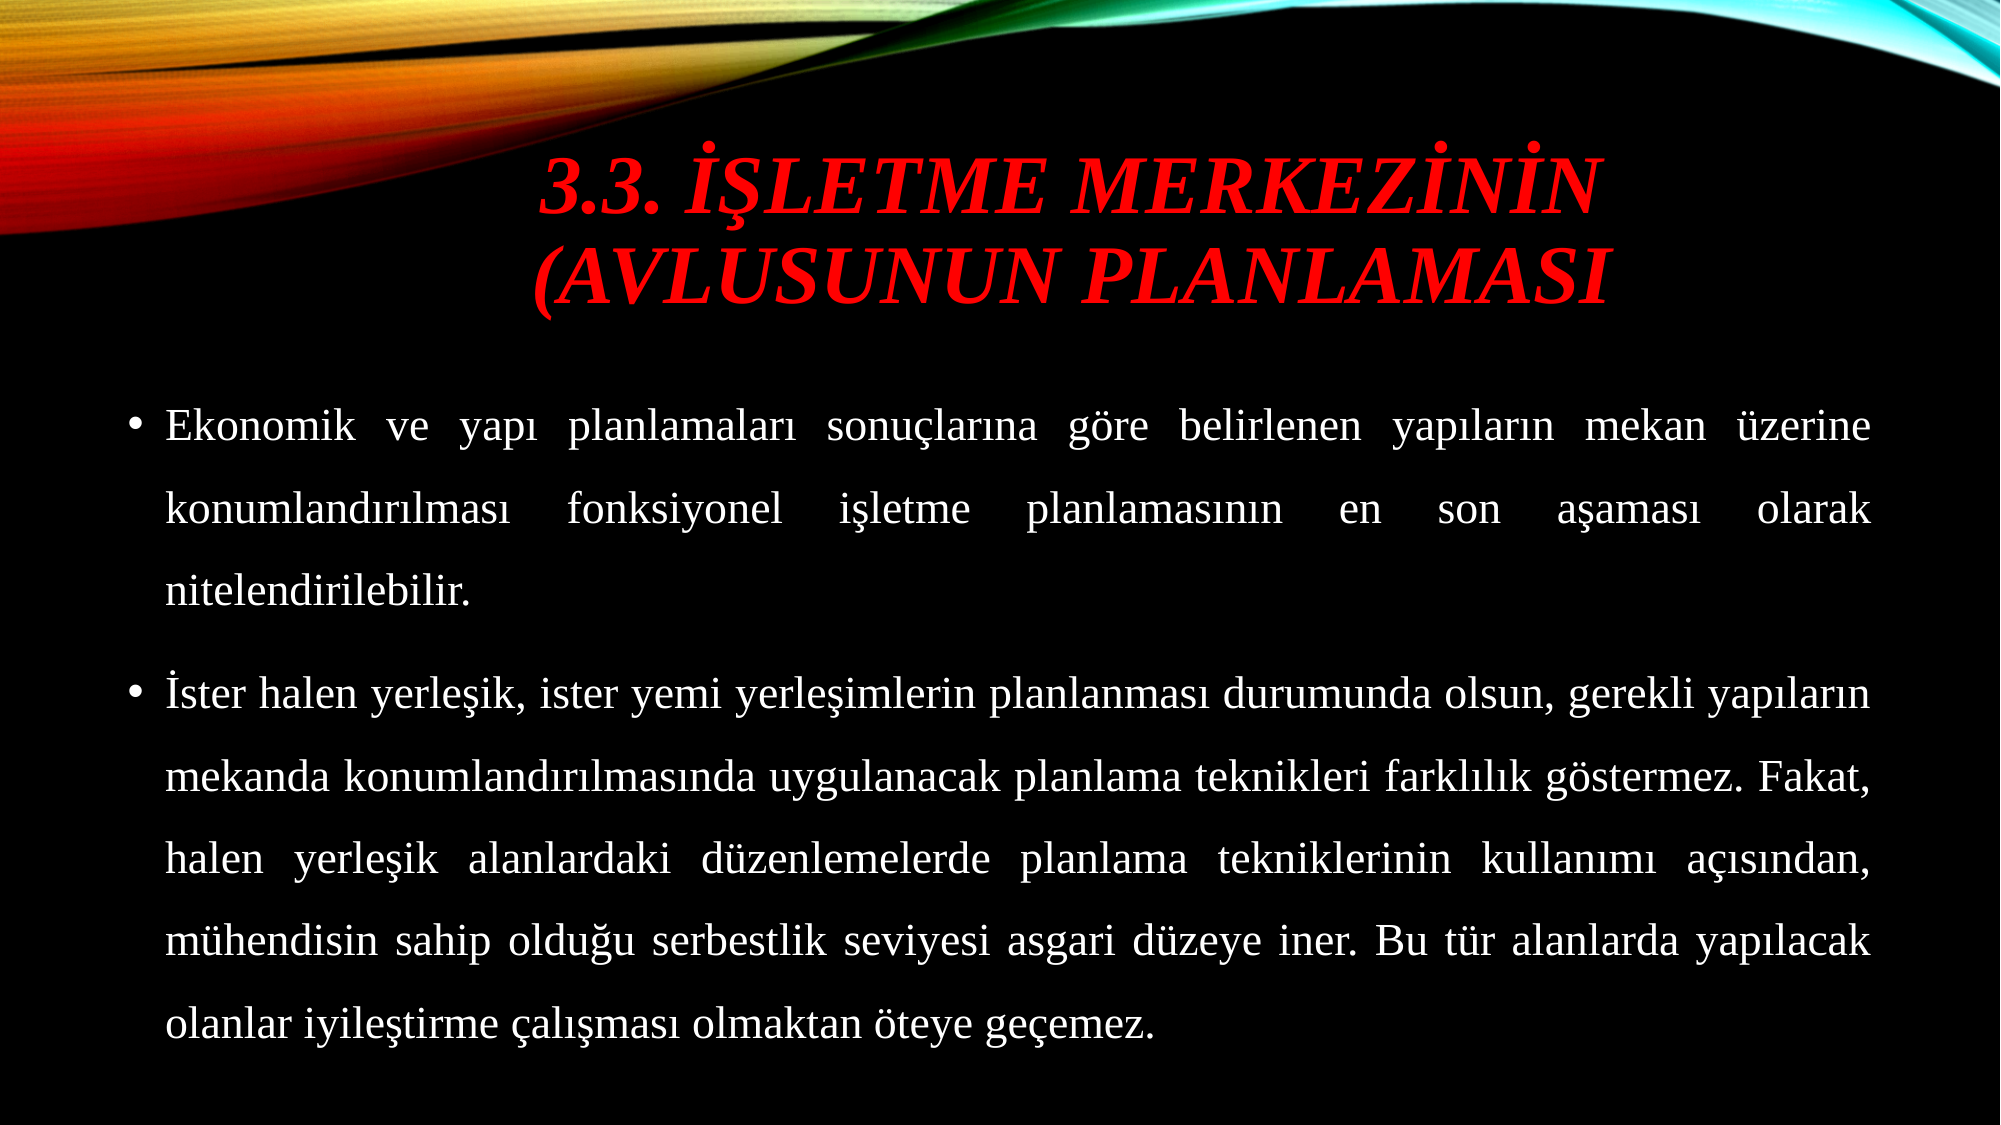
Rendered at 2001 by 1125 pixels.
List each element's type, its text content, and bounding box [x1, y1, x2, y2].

list Ekonomik ve yapı planlamaları sonuçlarına göre belirlenen yapıların mekan üzerine konumlandırılması fonksiyonel işletme planlamasının en son aşaması olarak nitelendirilebilir. İster halen yerleşik, ister yemi yerleşimlerin planlanması durumunda olsun, gerekli yapıların mekanda konumlandırılmasında uygulanacak planlama teknikleri farklılık göstermez. Fakat, halen yerleşik alanlardaki düzenlemelerde planlama tekniklerinin kullanımı açısından, mühendisin sahip olduğu serbestlik seviyesi asgari düzeye iner. Bu tür alanlarda yapılacak olanlar iyileştirme çalışması olmaktan öteye geçemez. [112, 360, 1888, 1062]
title 3.3. İşletme merkezİNİN (AVLUSUNUN PLANLAMASI [256, 125, 1888, 338]
picture [0, 0, 2000, 237]
